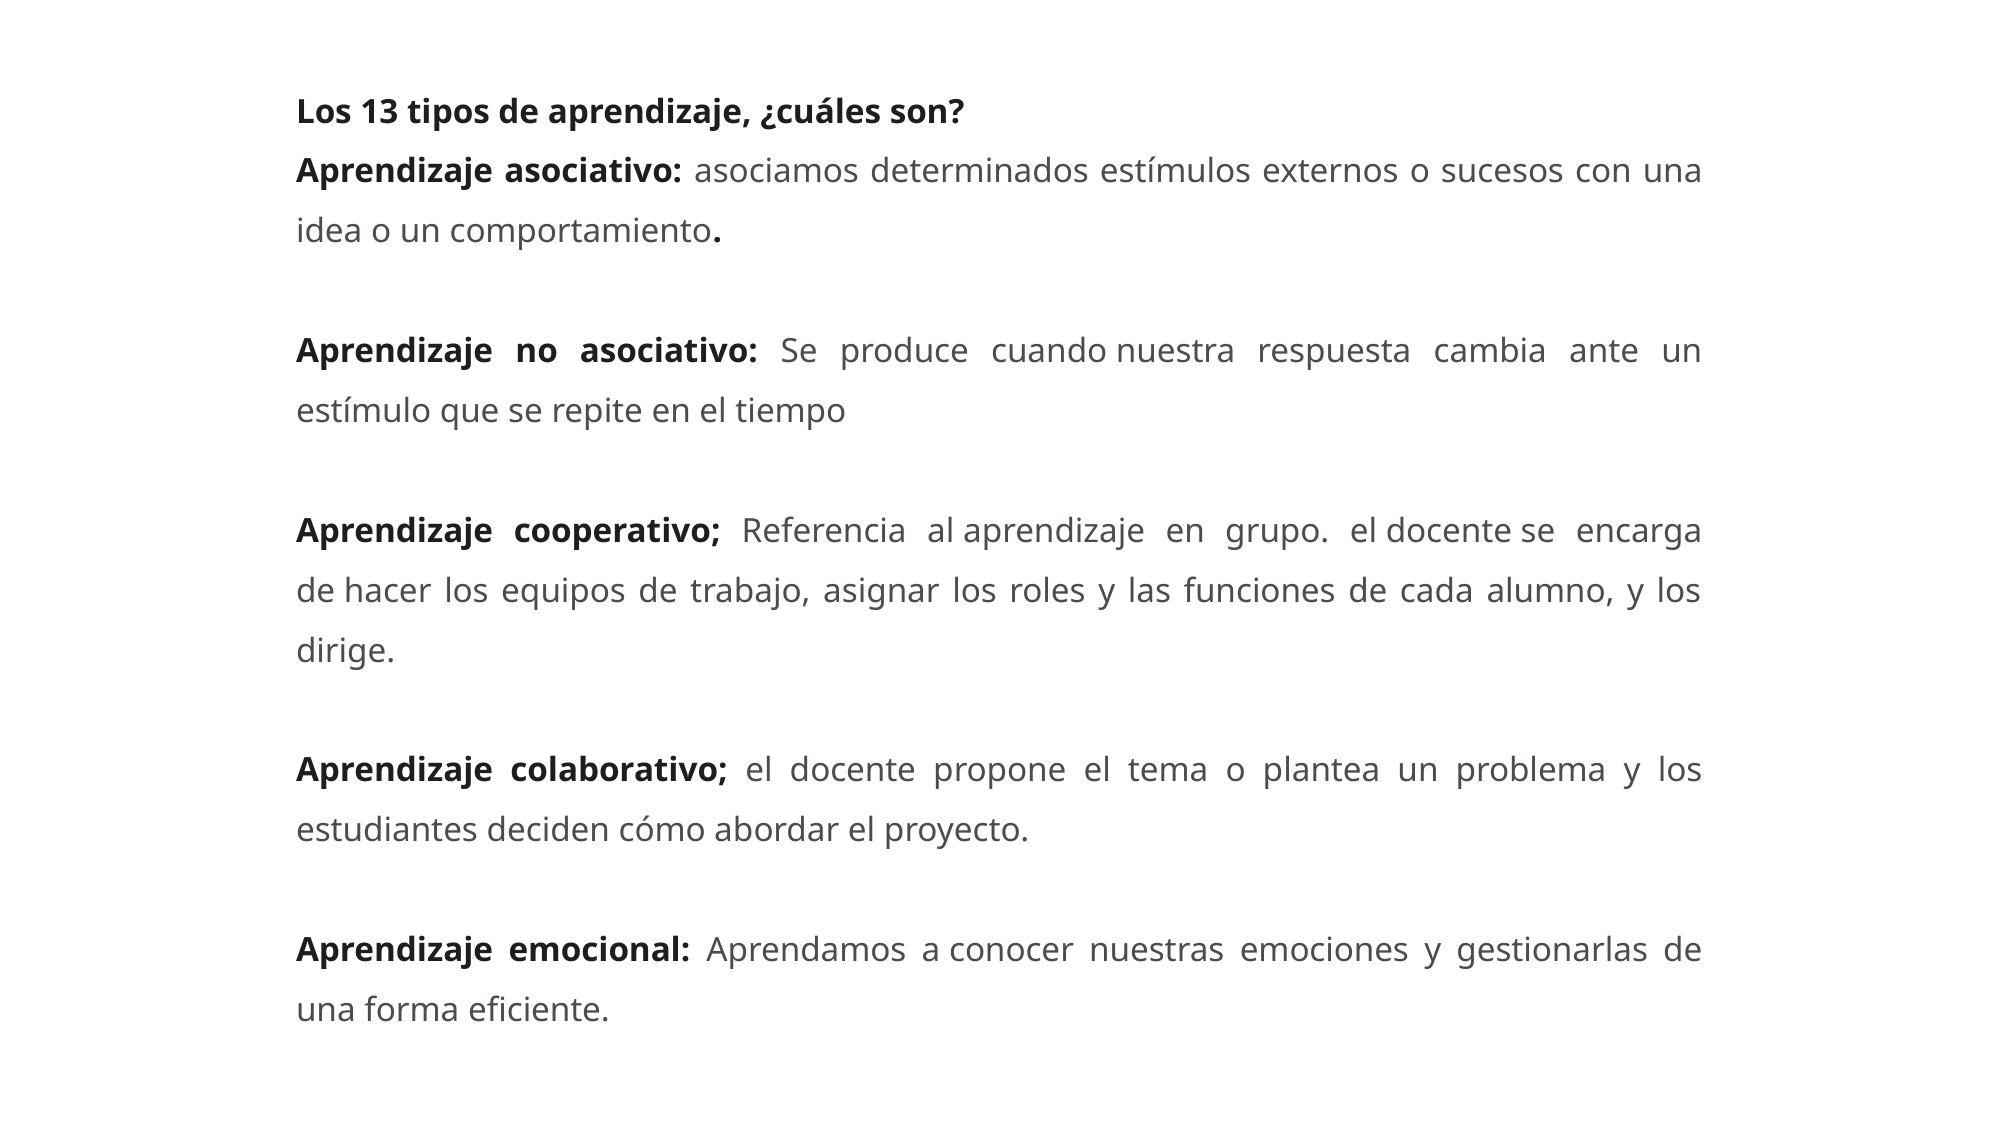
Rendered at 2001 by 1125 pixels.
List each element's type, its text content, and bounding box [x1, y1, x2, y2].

text_box Los 13 tipos de aprendizaje, ¿cuáles son? Aprendizaje asociativo: asociamos determinados estímulos externos o sucesos con una idea o un comportamiento. Aprendizaje no asociativo: Se produce cuando nuestra respuesta cambia ante un estímulo que se repite en el tiempo Aprendizaje cooperativo; Referencia al aprendizaje en grupo. el docente se encarga de hacer los equipos de trabajo, asignar los roles y las funciones de cada alumno, y los dirige. Aprendizaje colaborativo; el docente propone el tema o plantea un problema y los estudiantes deciden cómo abordar el proyecto. Aprendizaje emocional: Aprendamos a conocer nuestras emociones y gestionarlas de una forma eficiente. [281, 62, 1719, 1096]
